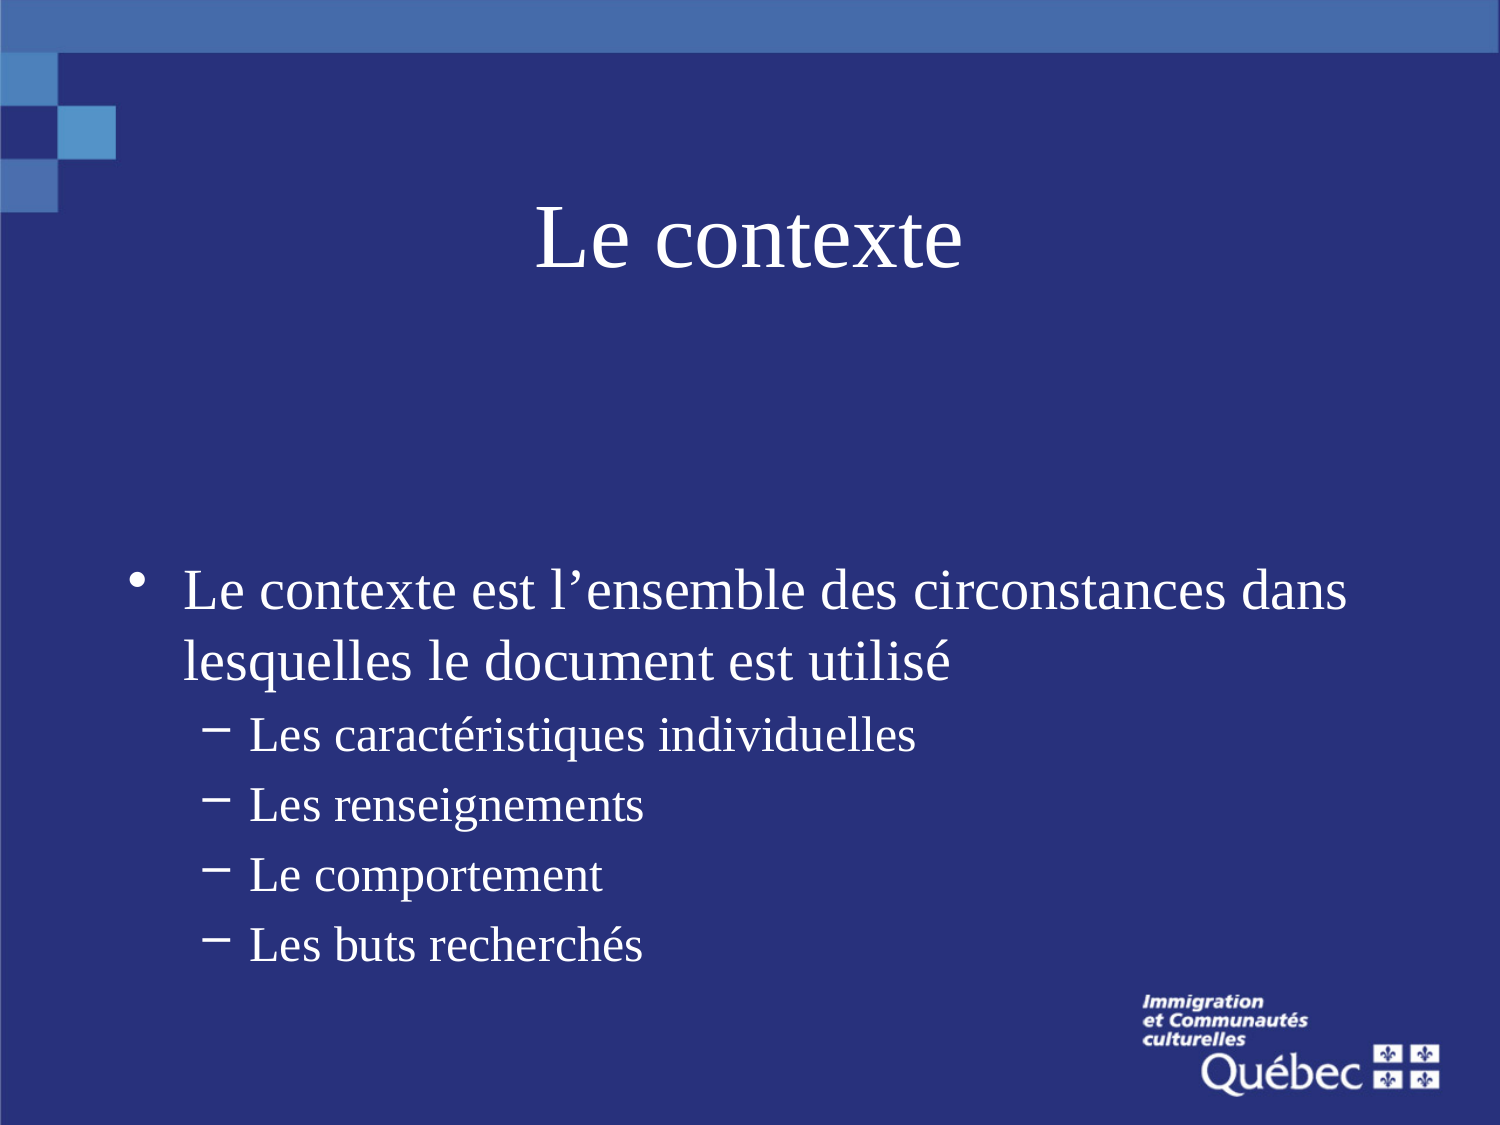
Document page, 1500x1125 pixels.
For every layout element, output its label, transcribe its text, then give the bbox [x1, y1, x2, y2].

title Le contexte [112, 137, 1388, 326]
list Le contexte est l’ensemble des circonstances dans lesquelles le document est utilisé Les caractéristiques individuelles Les renseignements Le comportement Les buts recherchés [112, 462, 1401, 1001]
picture [0, 0, 1500, 1125]
